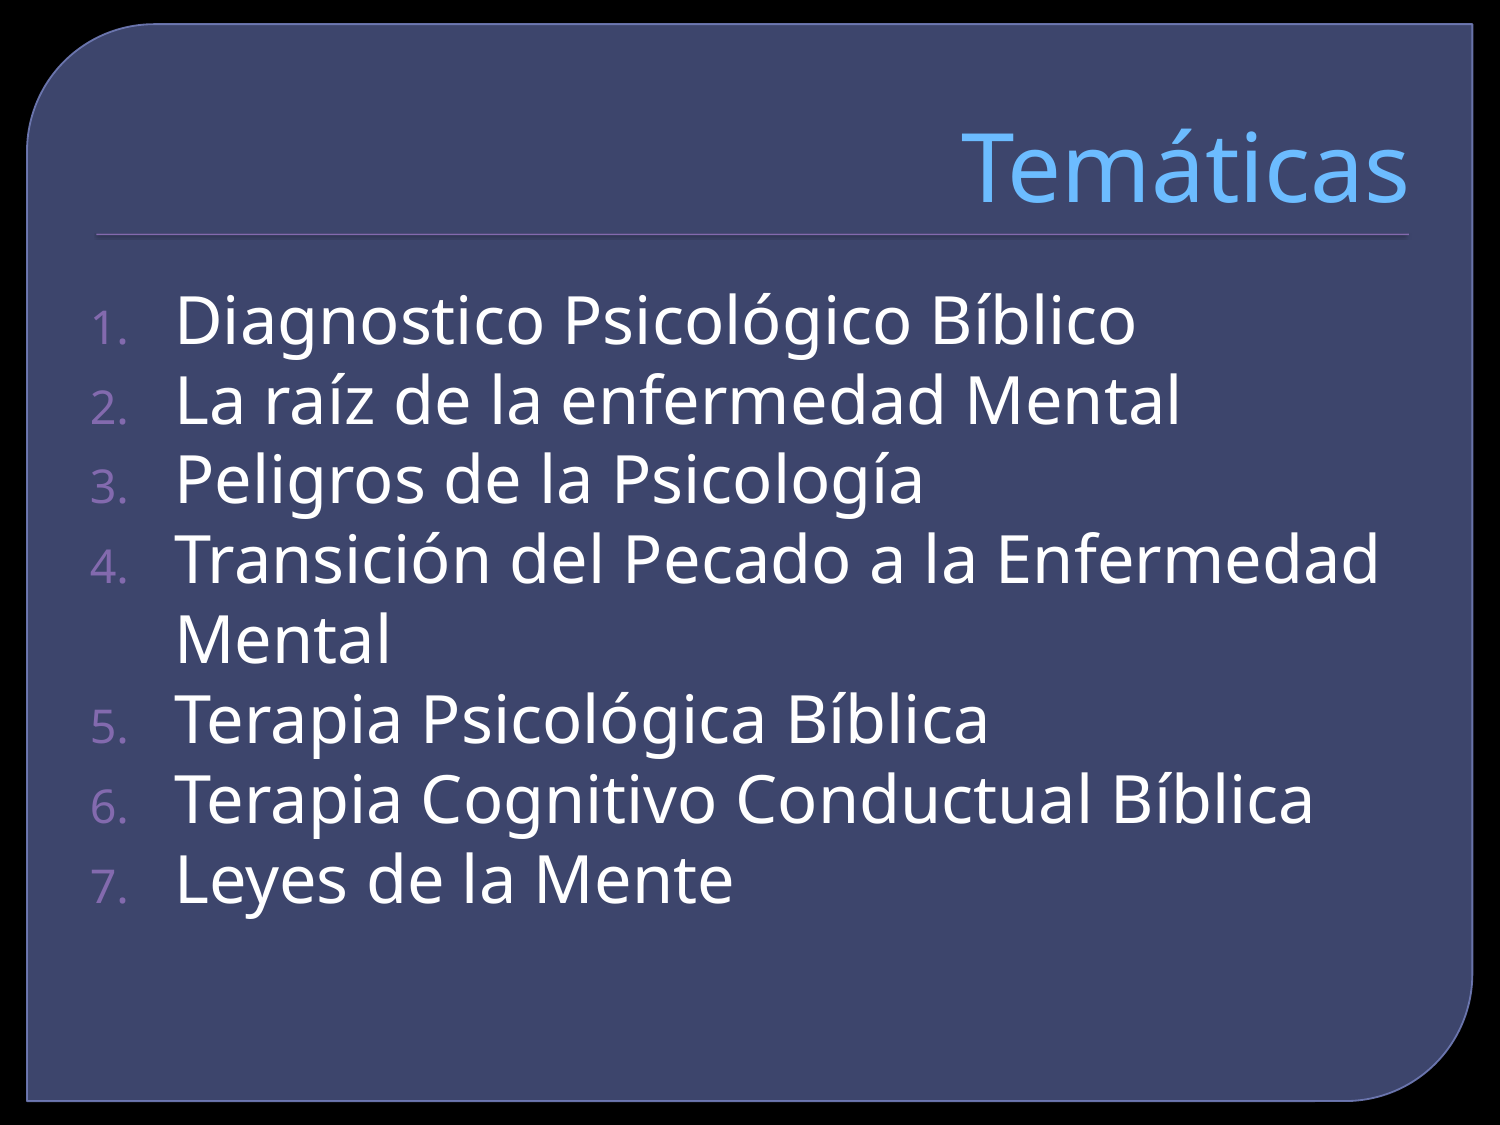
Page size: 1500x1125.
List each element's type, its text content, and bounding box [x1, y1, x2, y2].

title Temáticas [75, 41, 1425, 230]
list Diagnostico Psicológico Bíblico La raíz de la enfermedad Mental Peligros de la Psicología Transición del Pecado a la Enfermedad Mental Terapia Psicológica Bíblica Terapia Cognitivo Conductual Bíblica Leyes de la Mente [75, 270, 1425, 1013]
